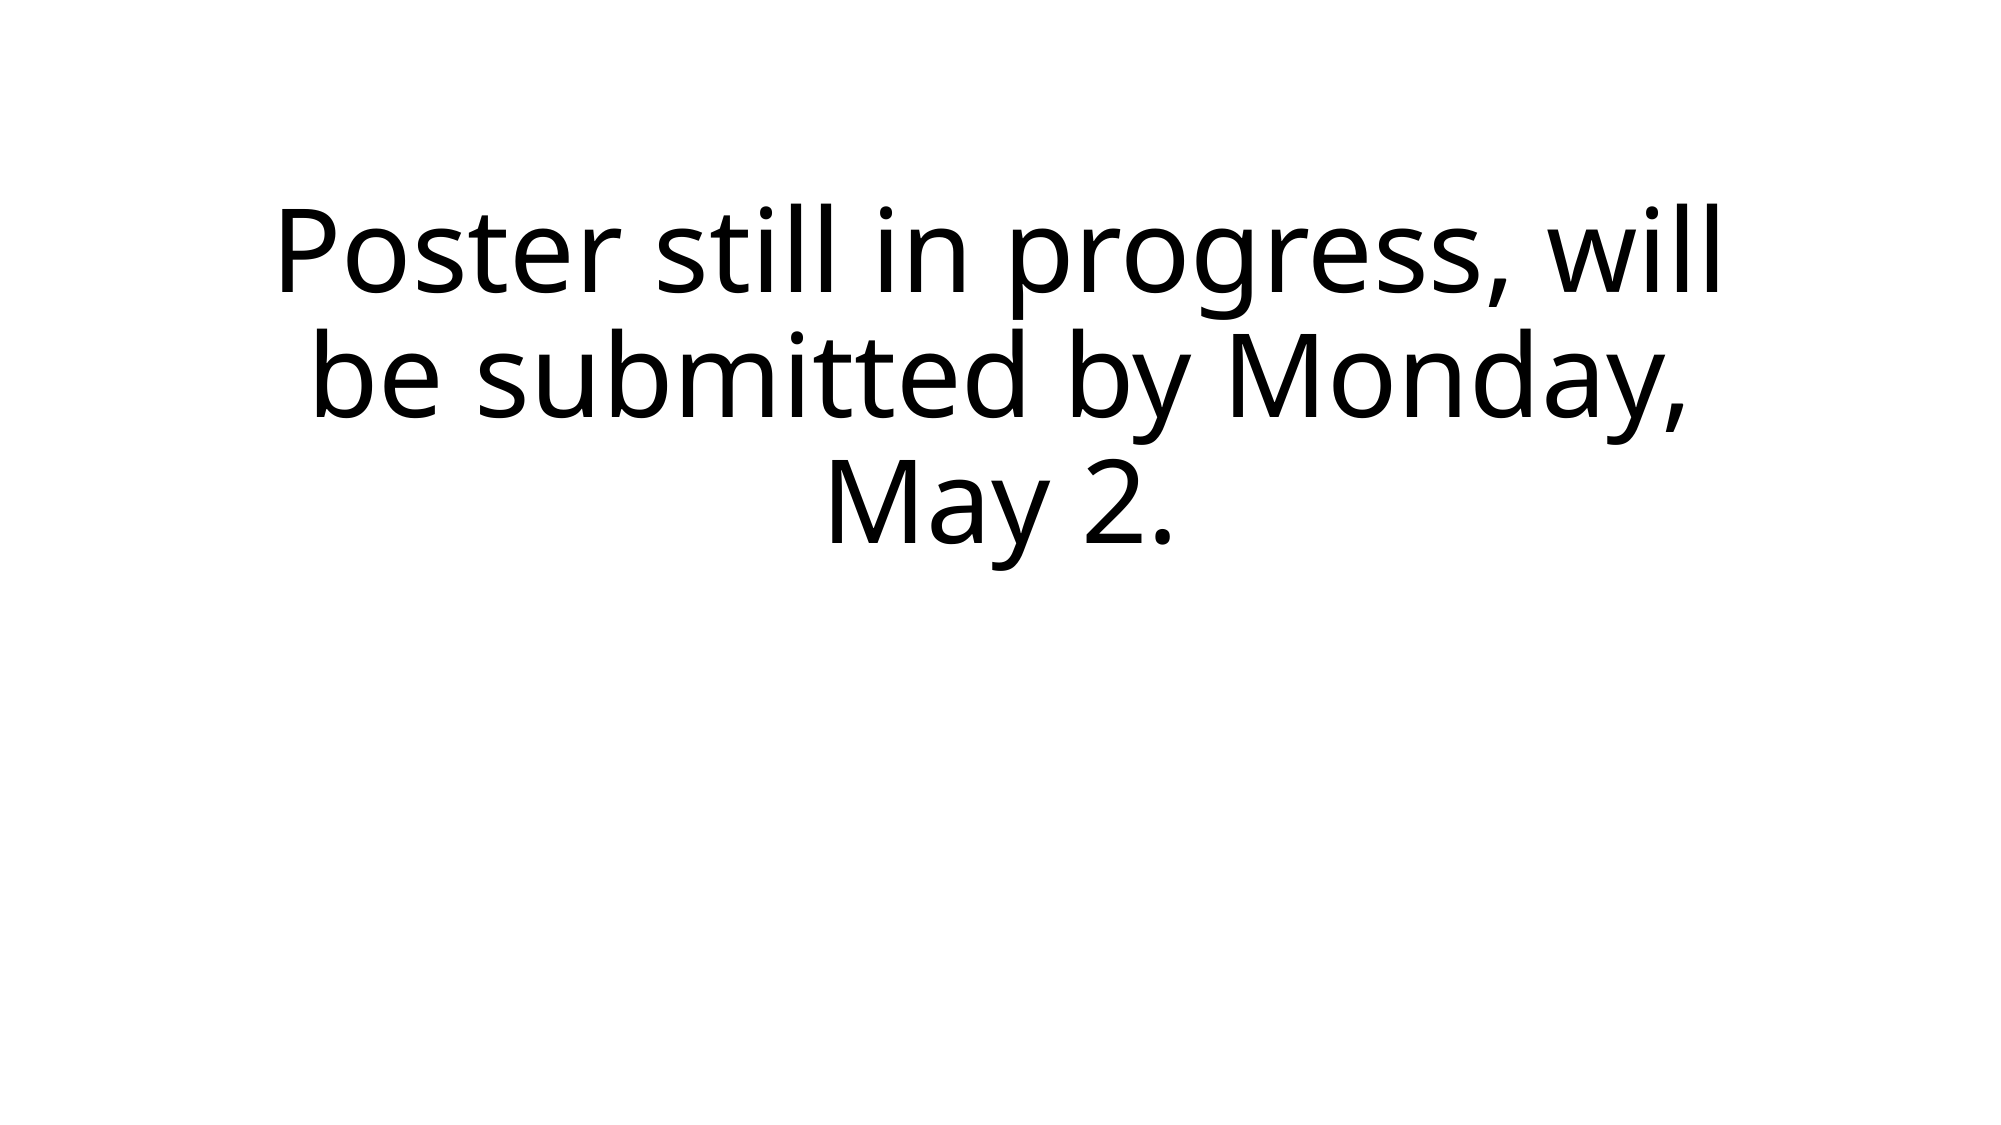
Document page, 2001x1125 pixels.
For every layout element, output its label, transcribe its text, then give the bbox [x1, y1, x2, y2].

title Poster still in progress, will be submitted by Monday, May 2. [249, 184, 1750, 576]
